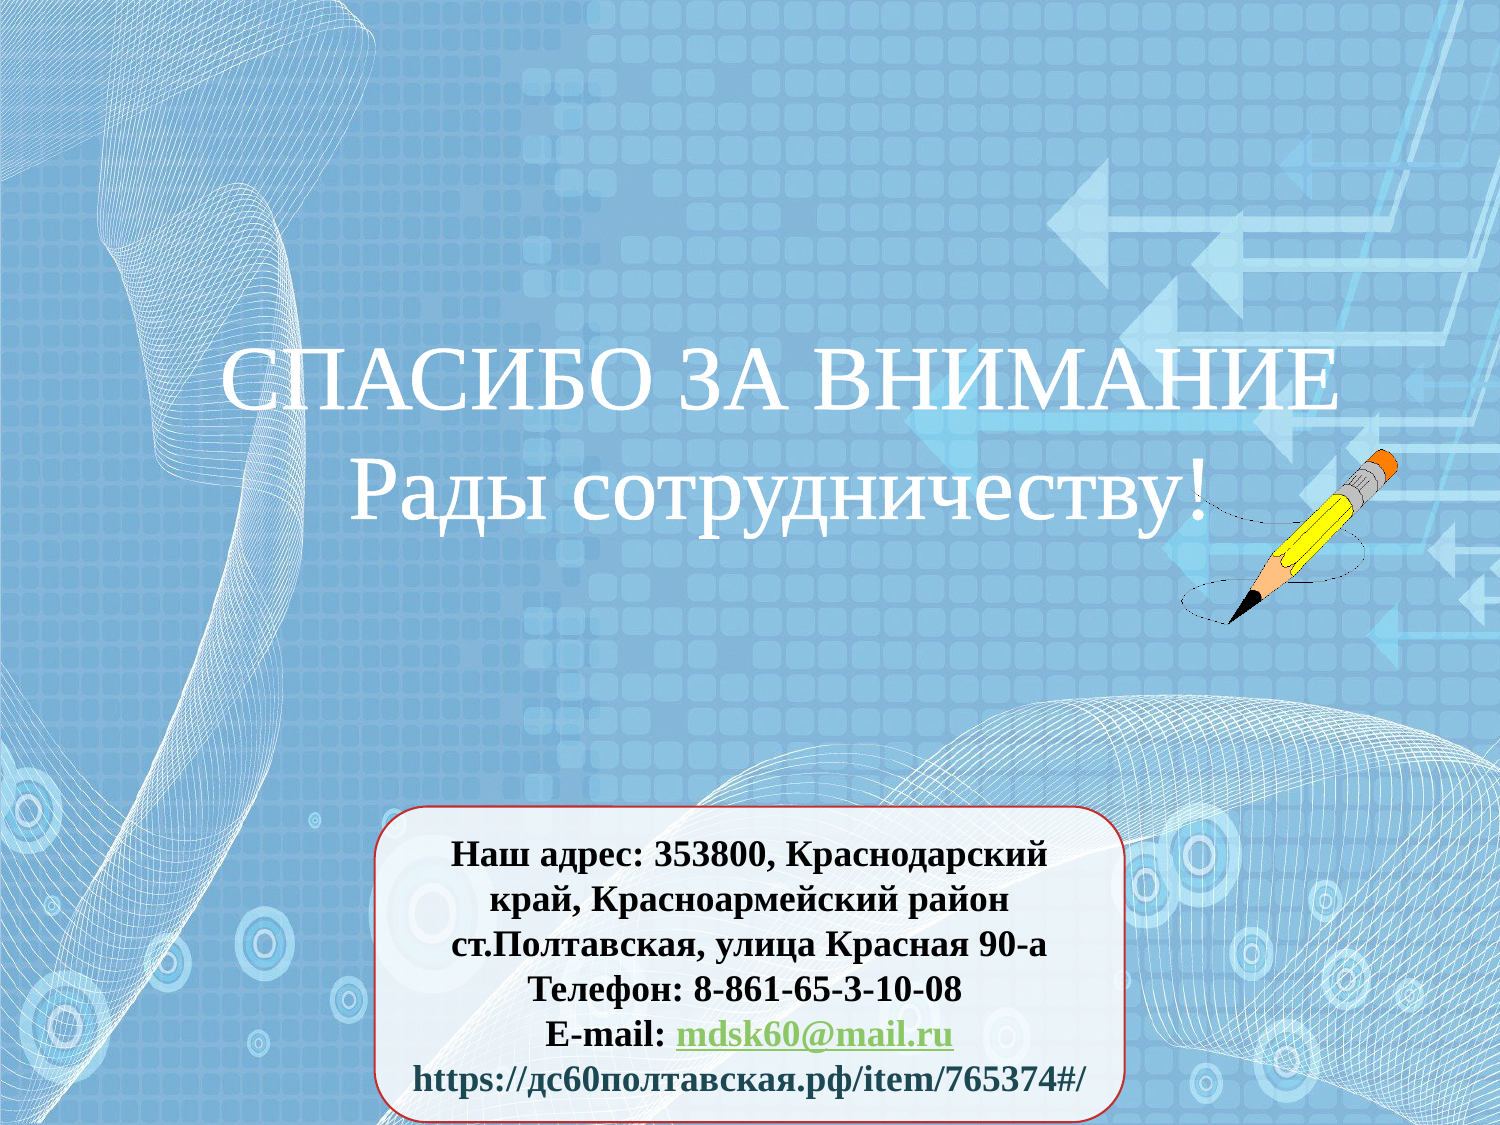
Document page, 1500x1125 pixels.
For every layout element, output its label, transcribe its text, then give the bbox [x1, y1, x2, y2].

picture [0, 0, 1500, 1125]
text_box СПАСИБО ЗА ВНИМАНИЕ Рады сотрудничеству! [204, 309, 1358, 665]
text_box Наш адрес: 353800, Краснодарский край, Красноармейский район ст.Полтавская, улица Красная 90-а Телефон: 8-861-65-3-10-08 E-mail: mdsk60@mail.ru https://дс60полтавская.рф/item/765374#/ [373, 805, 1126, 1124]
